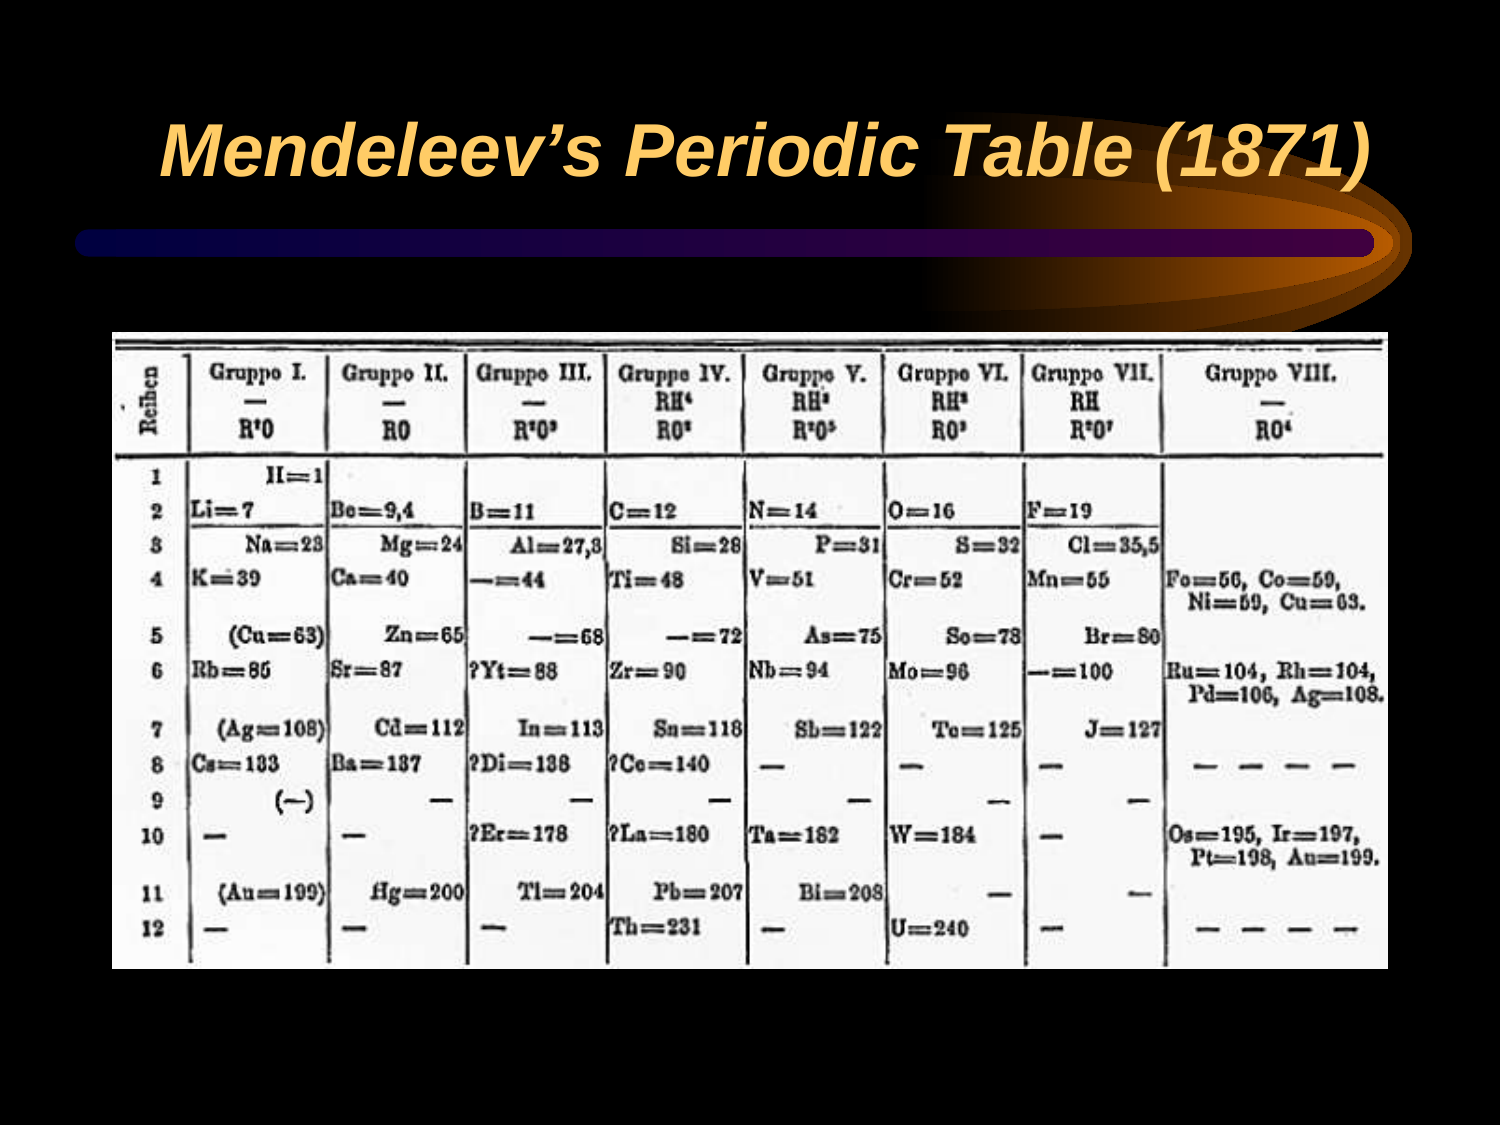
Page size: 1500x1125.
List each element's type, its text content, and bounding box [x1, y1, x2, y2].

title Mendeleev’s Periodic Table (1871) [112, 58, 1388, 200]
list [112, 332, 1388, 969]
